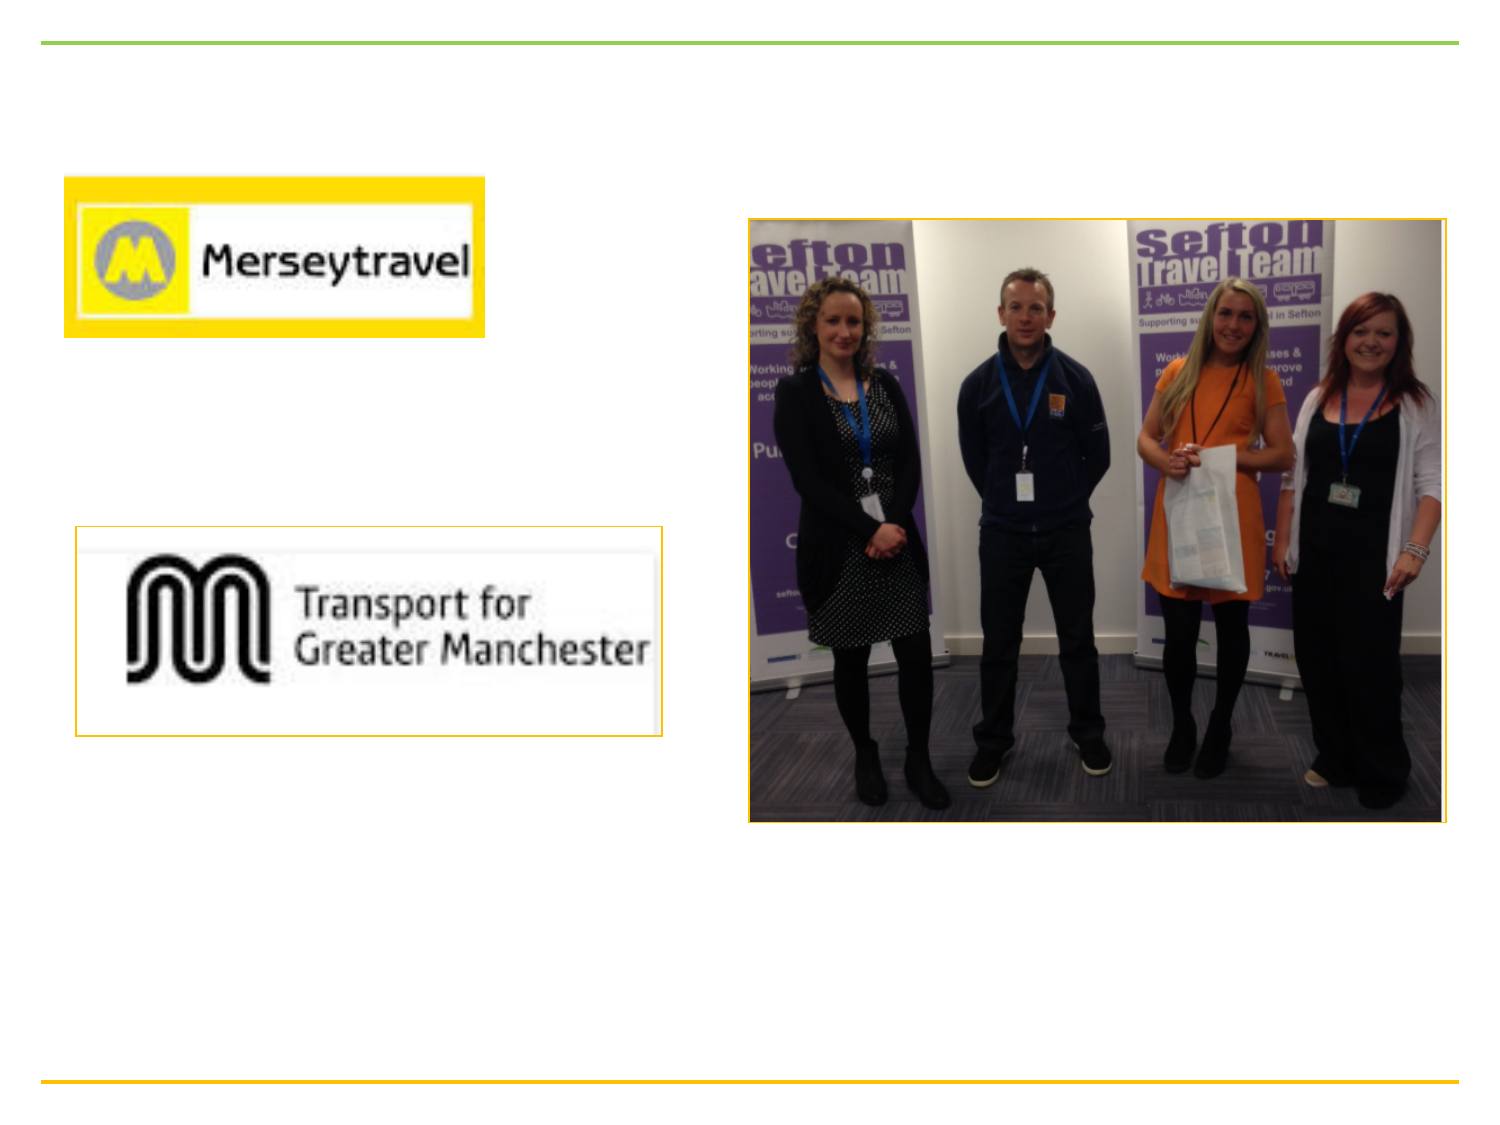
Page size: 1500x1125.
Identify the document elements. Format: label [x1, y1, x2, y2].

picture [76, 526, 662, 736]
picture [64, 172, 485, 339]
picture [749, 219, 1446, 823]
